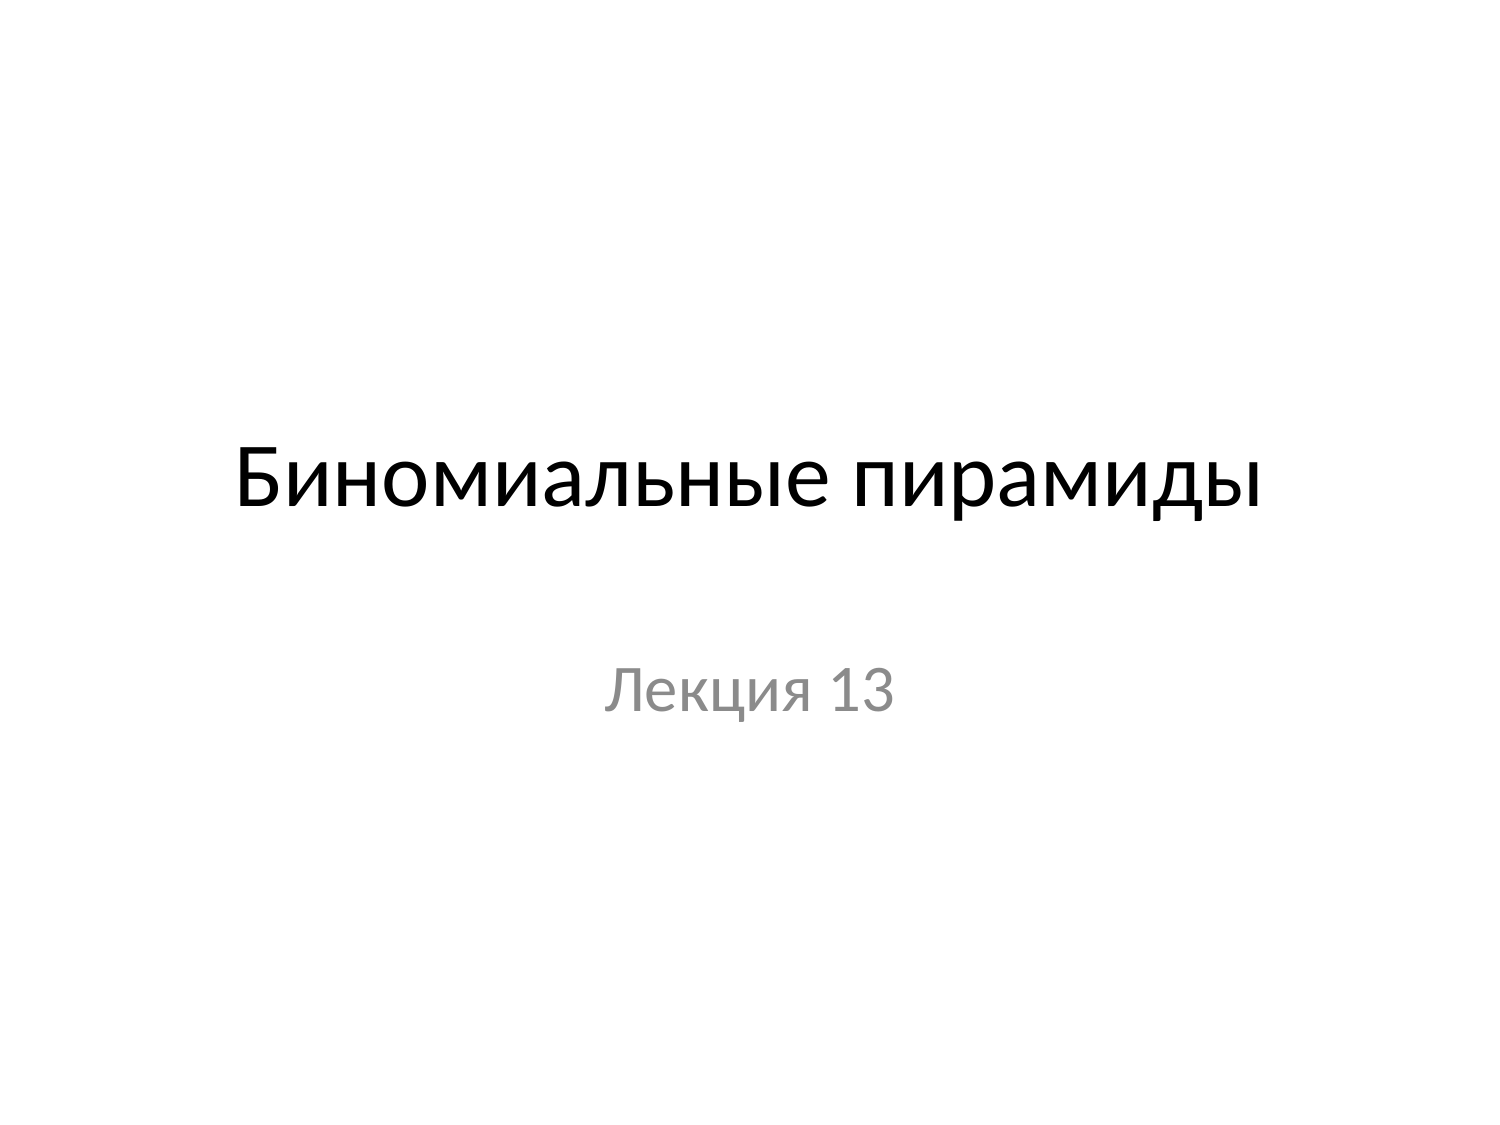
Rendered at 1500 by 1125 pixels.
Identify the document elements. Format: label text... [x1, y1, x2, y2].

title Биномиальные пирамиды [112, 349, 1388, 591]
subtitle Лекция 13 [225, 637, 1275, 925]
